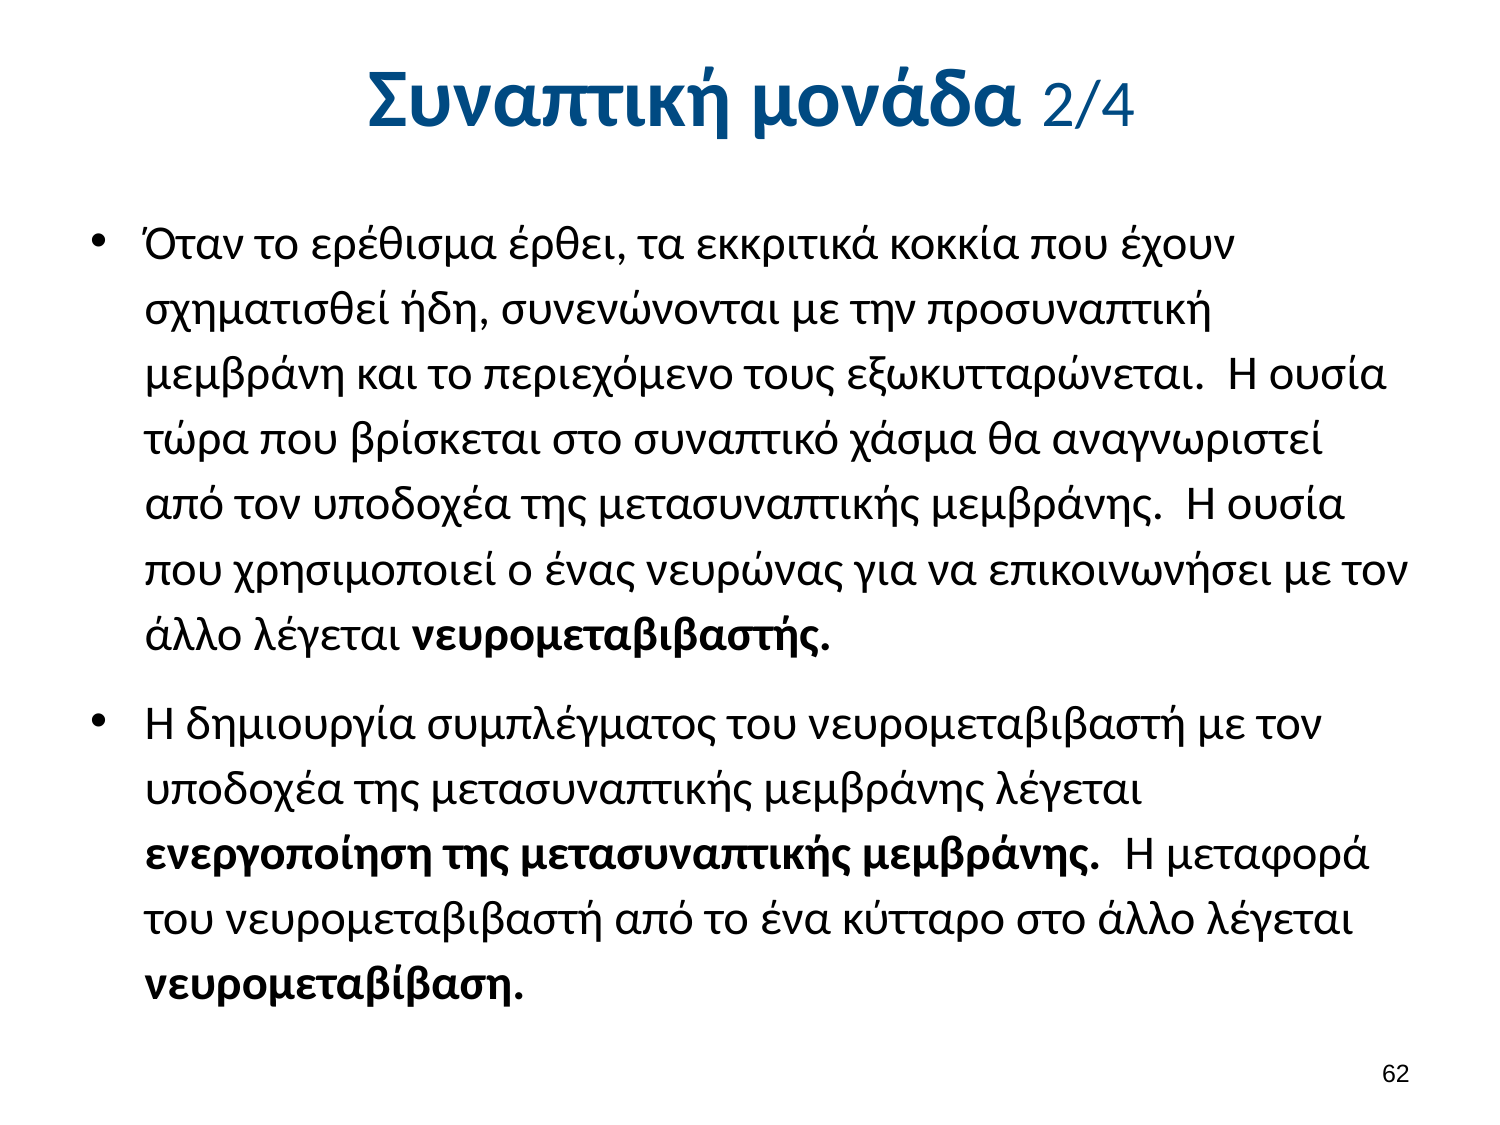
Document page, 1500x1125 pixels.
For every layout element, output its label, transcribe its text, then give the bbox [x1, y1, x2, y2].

title Συναπτική μονάδα 2/4 [76, 19, 1427, 169]
list Όταν το ερέθισμα έρθει, τα εκκριτικά κοκκία που έχουν σχηματισθεί ήδη, συνενώνονται με την προσυναπτική μεμβράνη και το περιεχόμενο τους εξωκυτταρώνεται. Η ουσία τώρα που βρίσκεται στο συναπτικό χάσμα θα αναγνωριστεί από τον υποδοχέα της μετασυναπτικής μεμβράνης. Η ουσία που χρησιμοποιεί ο ένας νευρώνας για να επικοινωνήσει με τον άλλο λέγεται νευρομεταβιβαστής. Η δημιουργία συμπλέγματος του νευρομεταβιβαστή με τον υποδοχέα της μετασυναπτικής μεμβράνης λέγεται ενεργοποίηση της μετασυναπτικής μεμβράνης. Η μεταφορά του νευρομεταβιβαστή από το ένα κύτταρο στο άλλο λέγεται νευρομεταβίβαση. [75, 196, 1425, 1024]
slide_number 61 [1074, 1042, 1425, 1103]
